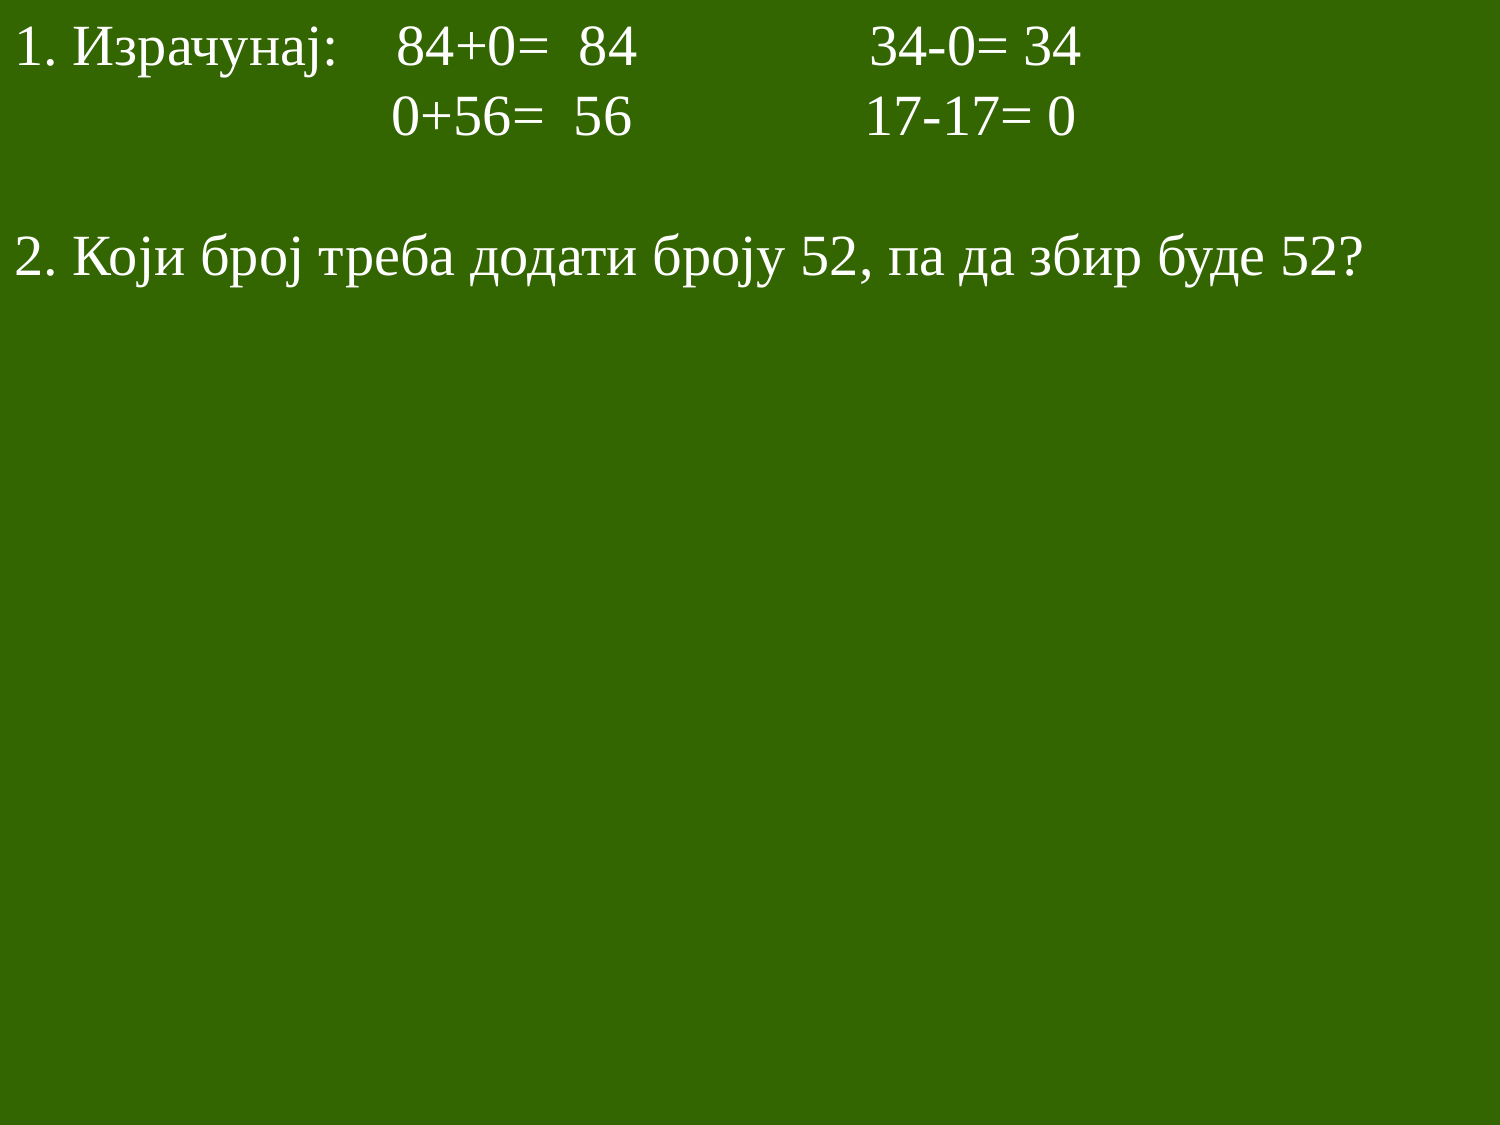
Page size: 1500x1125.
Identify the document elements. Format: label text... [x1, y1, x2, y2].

text_box 1. Израчунај: 84+0= 84 34-0= 34 0+56= 56 17-17= 0 2. Који број треба додати броју 52, па да збир буде 52? [0, 0, 1500, 1125]
